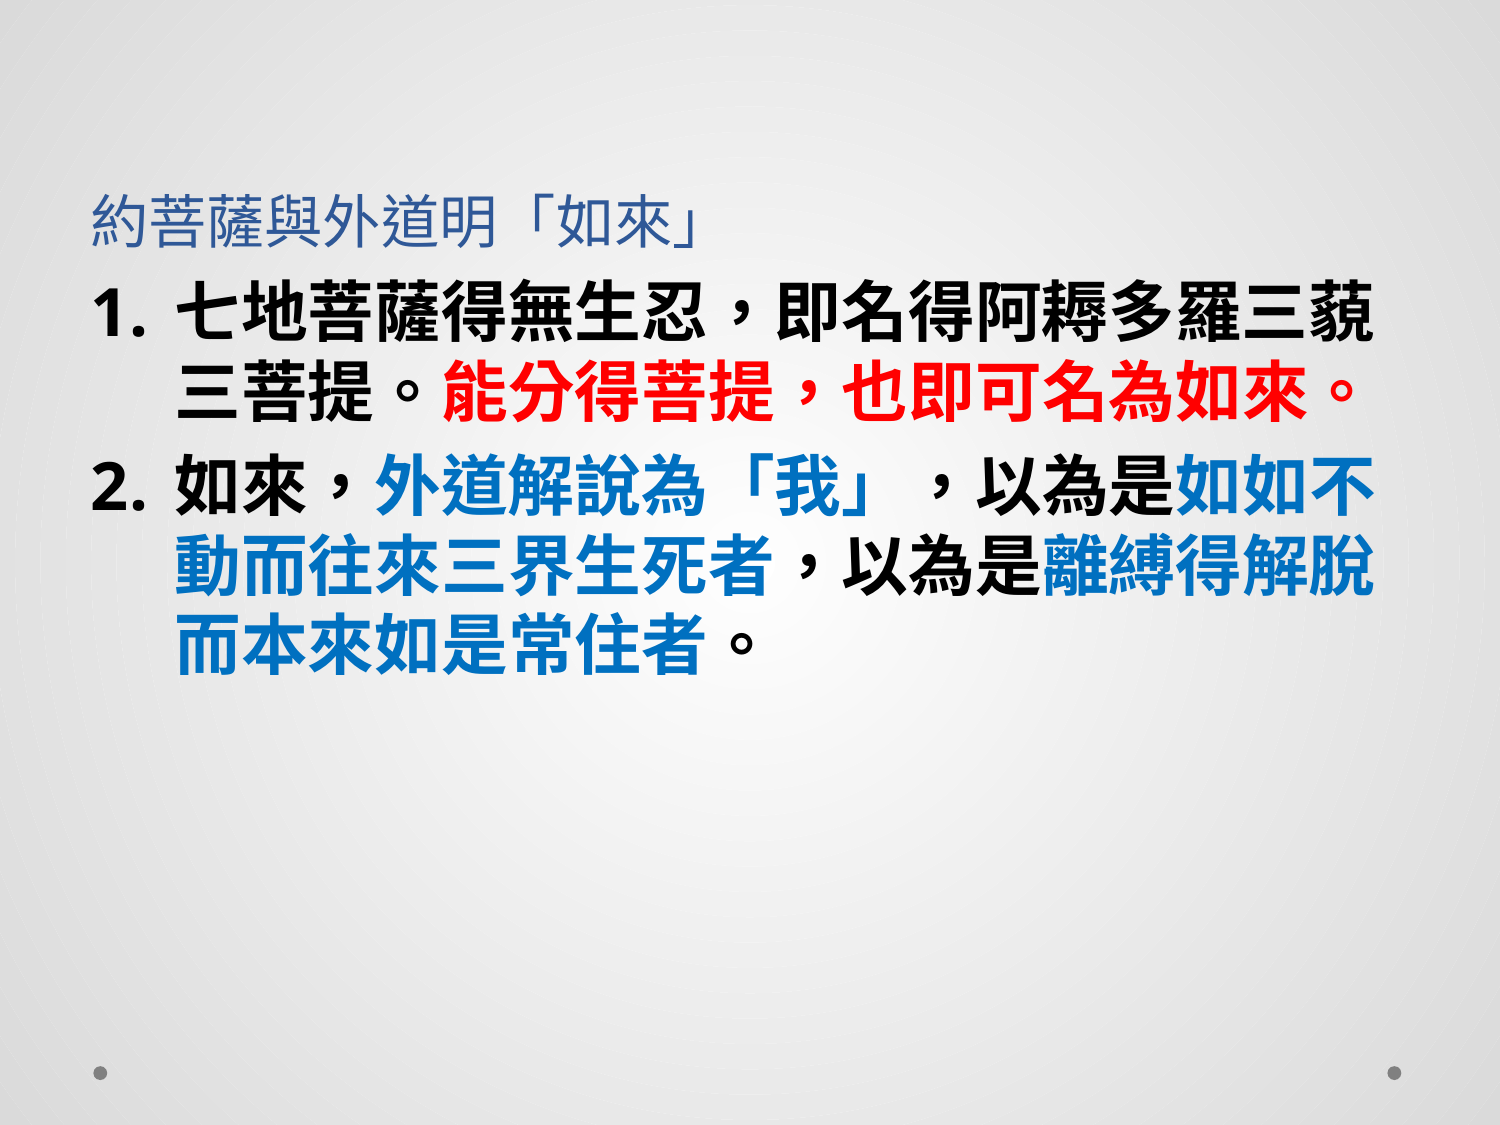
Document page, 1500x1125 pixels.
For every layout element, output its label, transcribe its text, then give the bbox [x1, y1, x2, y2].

title 約菩薩與外道明「如來」 [75, 0, 1425, 262]
list 七地菩薩得無生忍，即名得阿耨多羅三藐三菩提。能分得菩提，也即可名為如來。 如來，外道解說為「我」，以為是如如不動而往來三界生死者，以為是離縛得解脫而本來如是常住者。 [75, 262, 1425, 1059]
